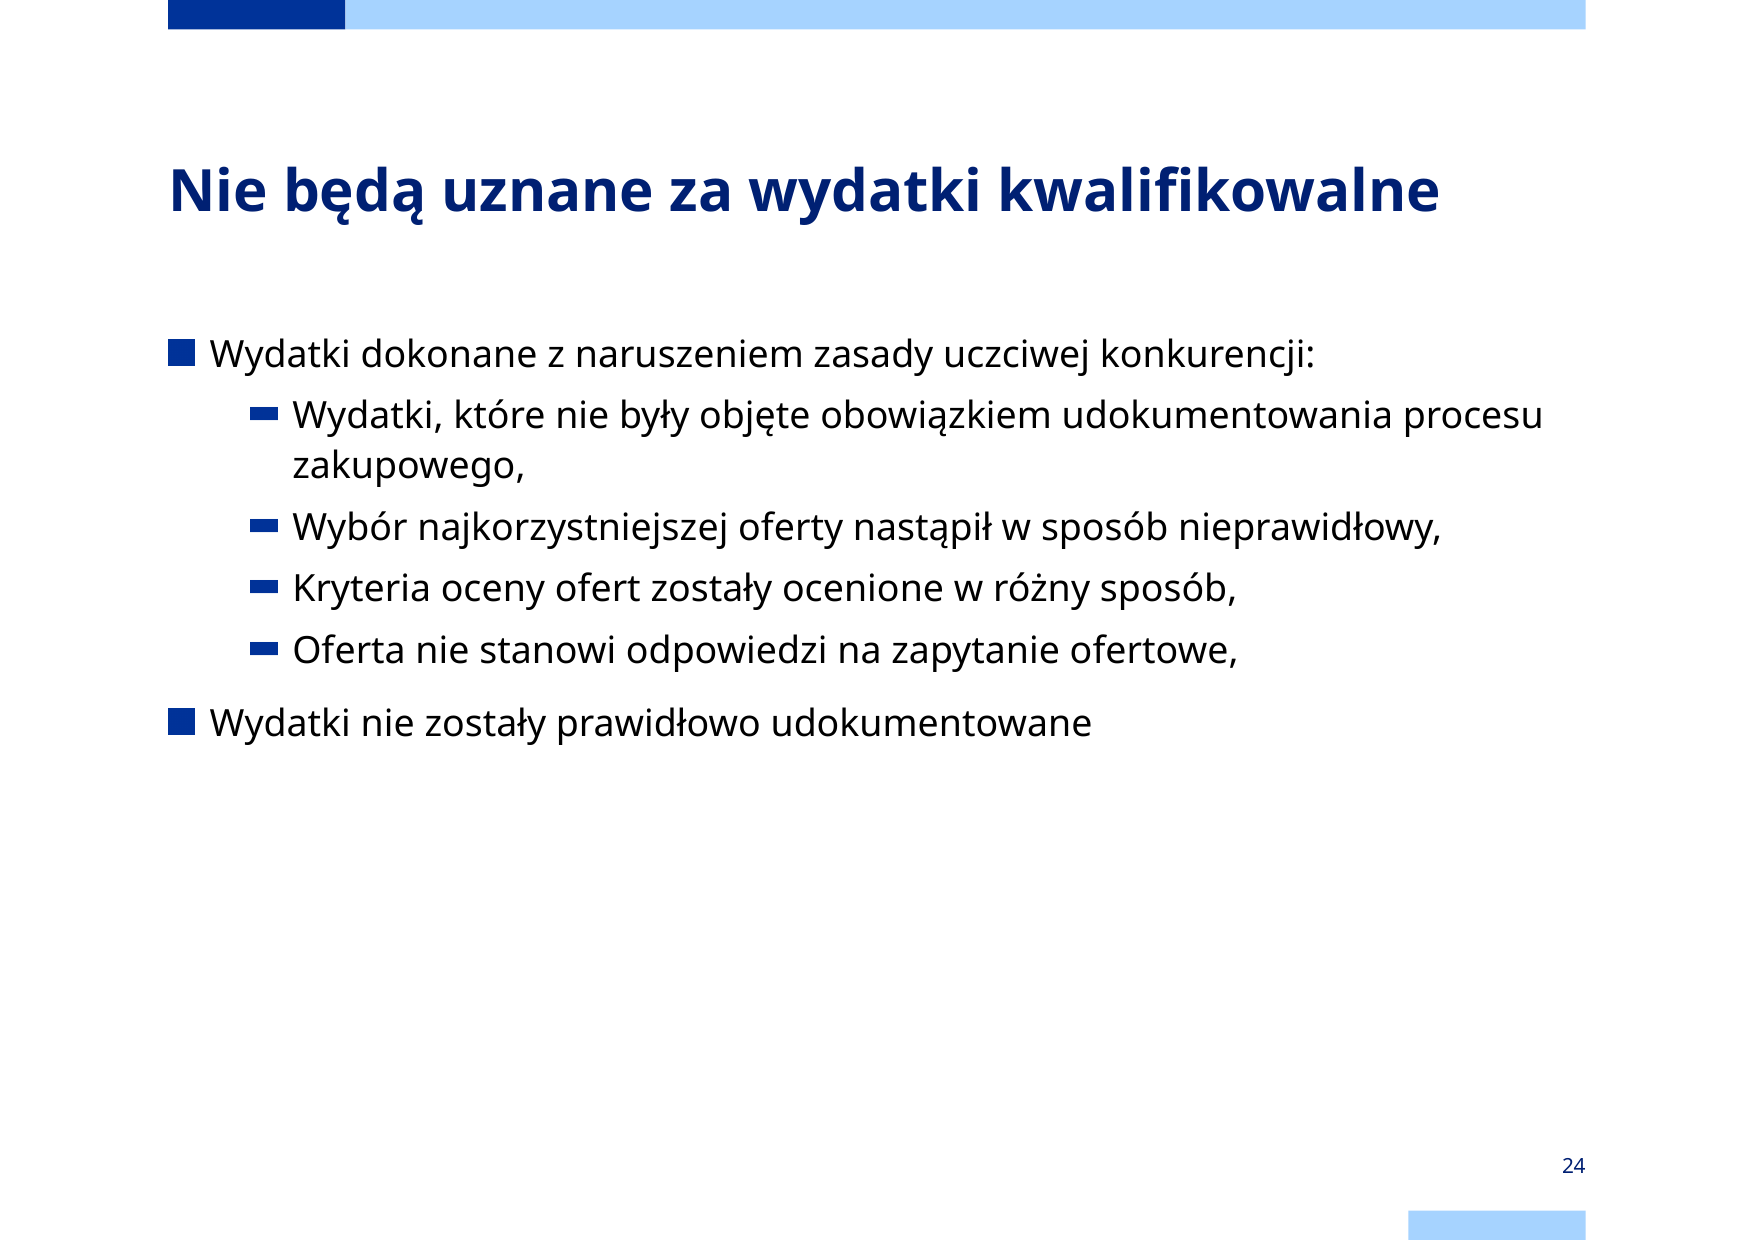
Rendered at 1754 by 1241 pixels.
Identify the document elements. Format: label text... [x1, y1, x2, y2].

picture [168, 339, 195, 366]
title Nie będą uznane za wydatki kwalifikowalne [168, 147, 1586, 324]
picture [250, 512, 278, 539]
slide_number 24 [1408, 1151, 1586, 1182]
picture [250, 635, 278, 662]
picture [250, 573, 278, 600]
list Wydatki dokonane z naruszeniem zasady uczciwej konkurencji: Wydatki, które nie były objęte obowiązkiem udokumentowania procesu zakupowego, Wybór najkorzystniejszej oferty nastąpił w sposób nieprawidłowy, Kryteria oceny ofert zostały ocenione w różny sposób, Oferta nie stanowi odpowiedzi na zapytanie ofertowe, Wydatki nie zostały prawidłowo udokumentowane [168, 324, 1586, 1093]
picture [250, 400, 278, 427]
picture [168, 708, 195, 735]
